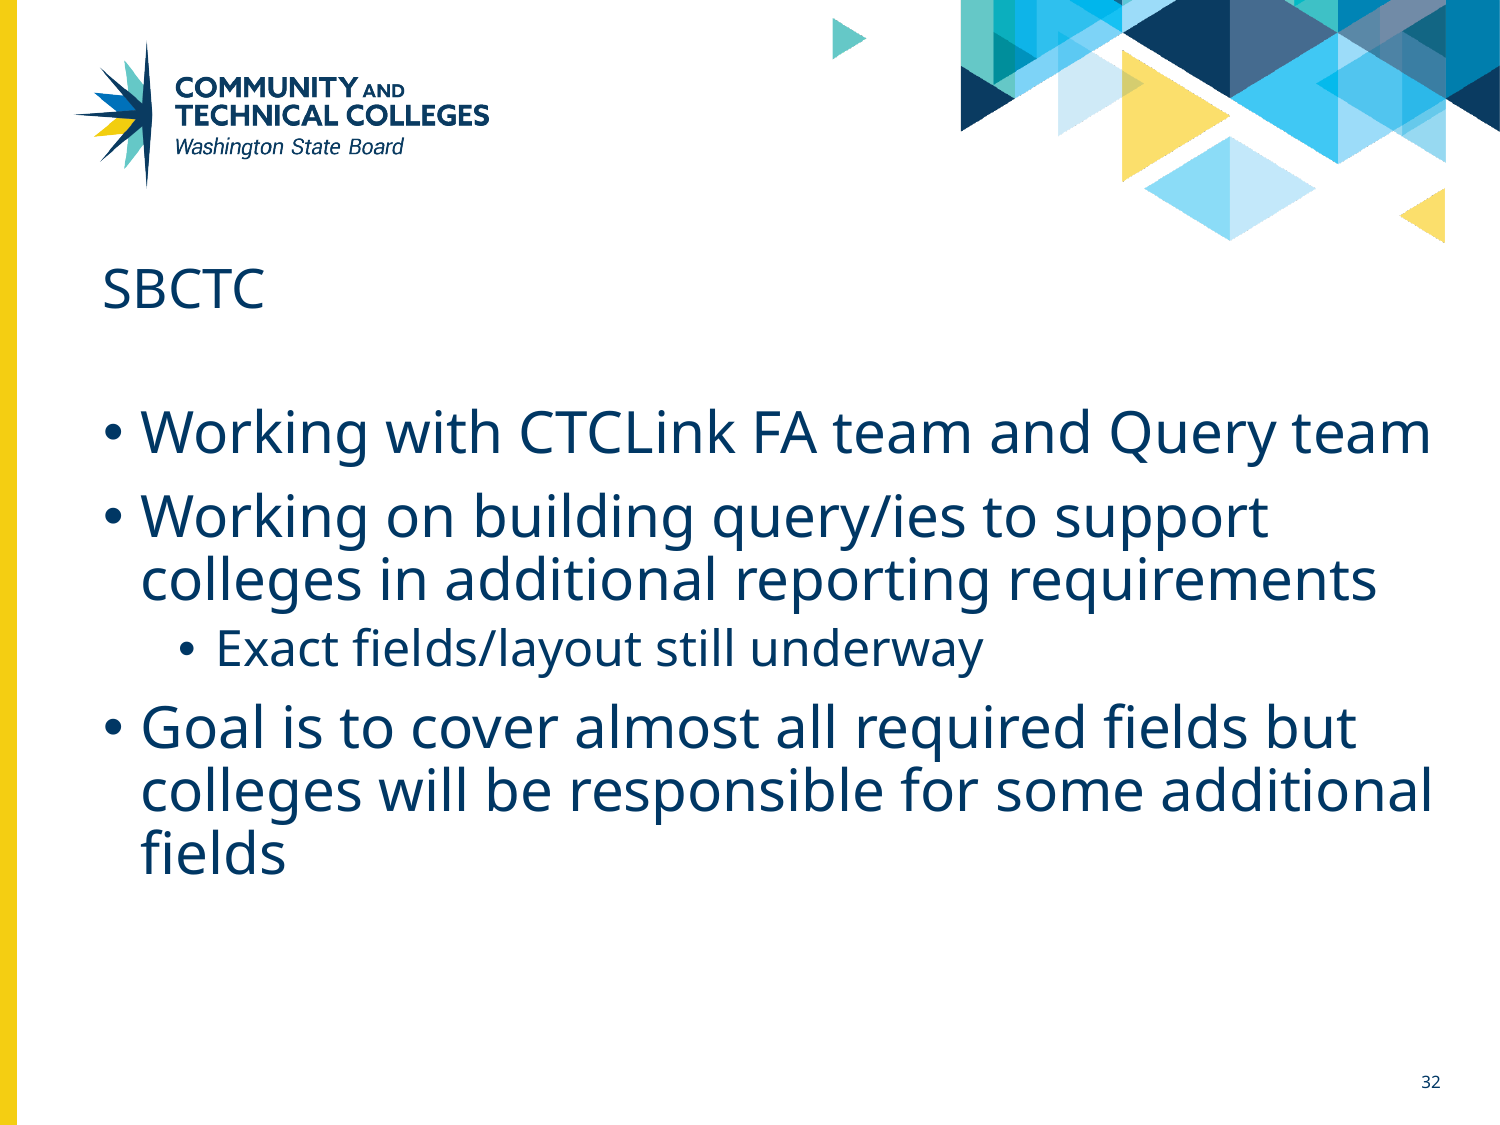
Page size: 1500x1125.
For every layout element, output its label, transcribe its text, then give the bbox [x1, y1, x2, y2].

slide_number 32 [1378, 1063, 1456, 1103]
title SBCTC [88, 254, 1456, 385]
picture [832, 0, 1500, 243]
list Working with CTCLink FA team and Query team Working on building query/ies to support colleges in additional reporting requirements Exact fields/layout still underway Goal is to cover almost all required fields but colleges will be responsible for some additional fields [88, 396, 1456, 1064]
picture [17, 25, 557, 228]
